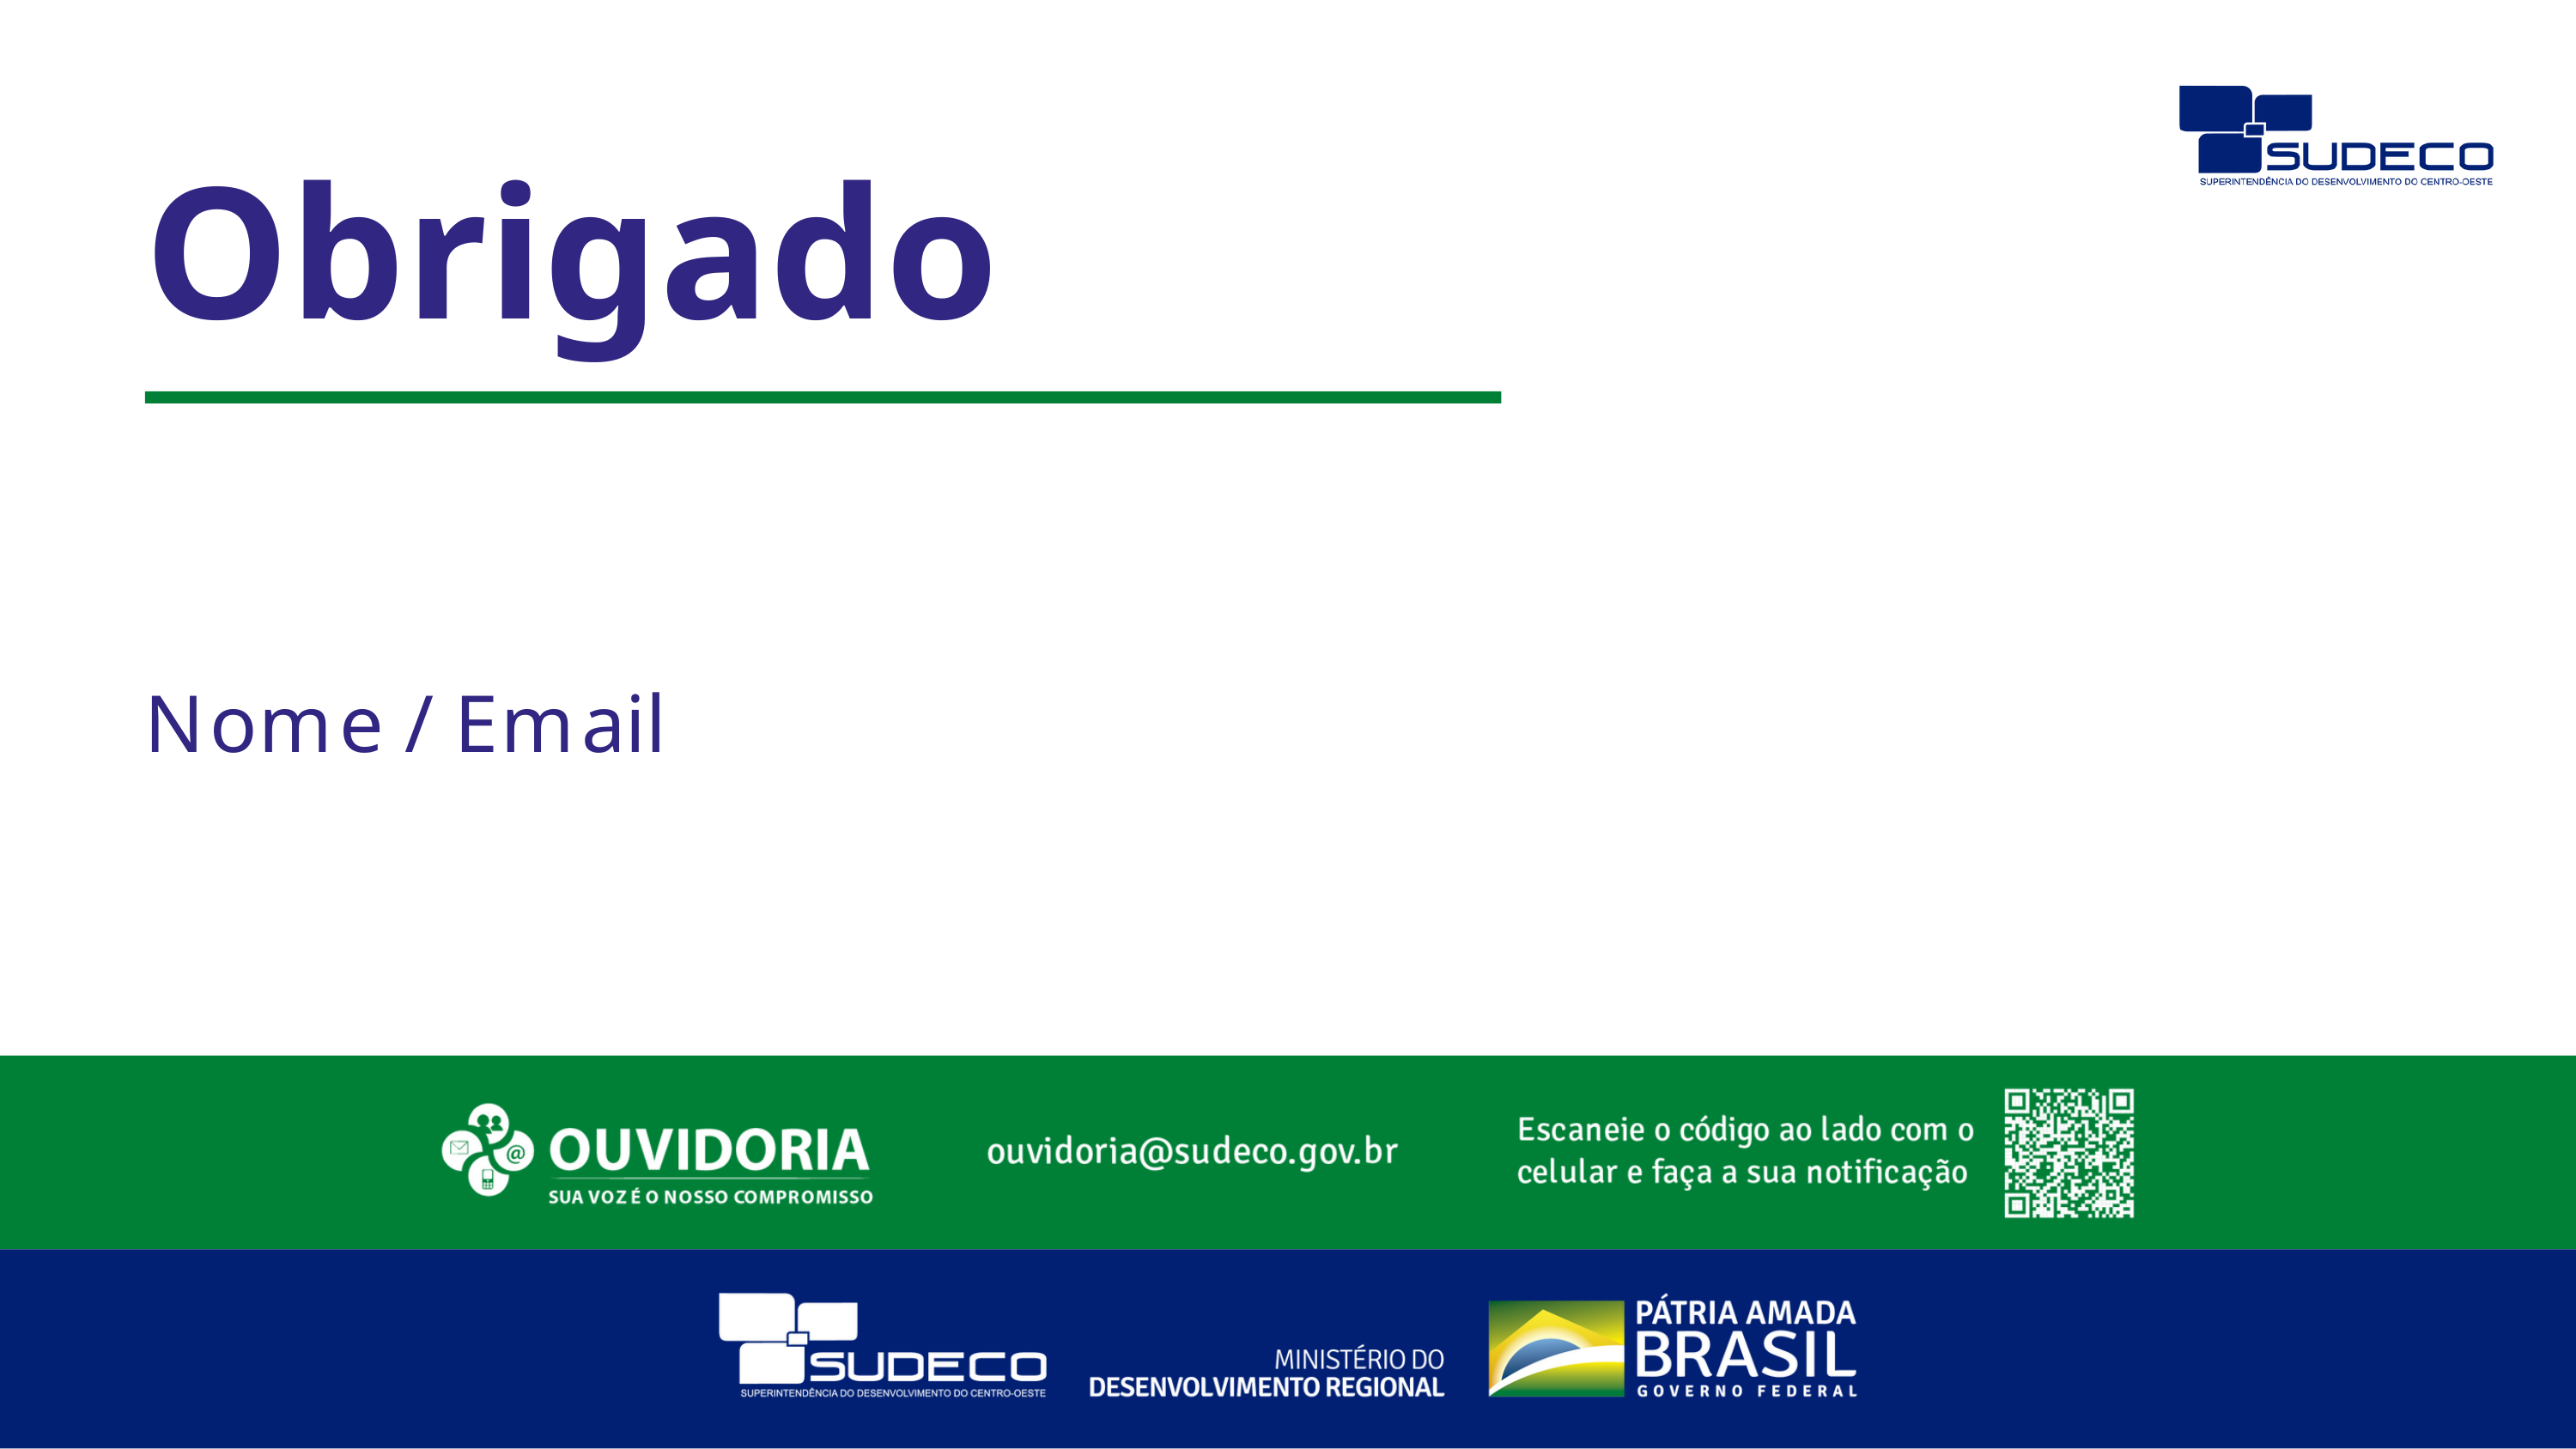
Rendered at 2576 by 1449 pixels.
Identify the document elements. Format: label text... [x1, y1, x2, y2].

text_box Obrigado [143, 135, 1036, 356]
text_box Nome / Email [143, 671, 684, 768]
picture [2161, 68, 2518, 202]
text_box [0, 1009, 2576, 1449]
